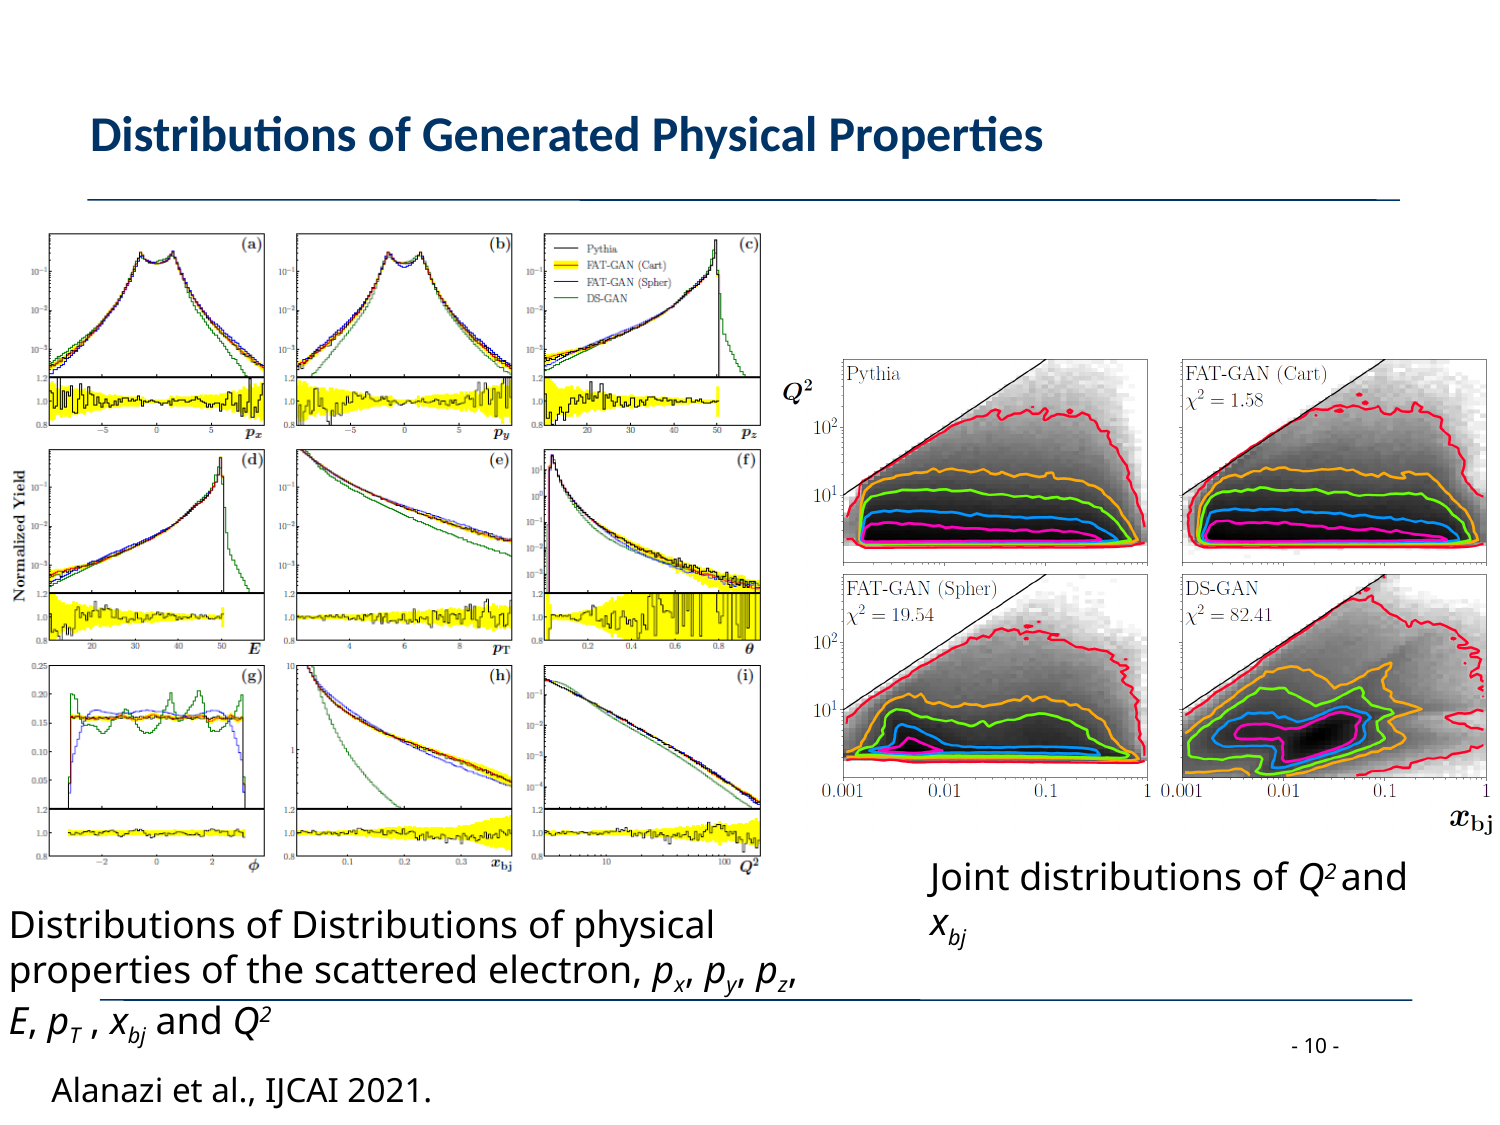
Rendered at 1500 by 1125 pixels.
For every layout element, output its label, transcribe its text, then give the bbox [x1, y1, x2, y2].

title Distributions of Generated Physical Properties [75, 37, 1425, 225]
text_box Distributions of Distributions of physical properties of the scattered electron, px, py, pz, E, pT , xbj and Q2 [0, 893, 821, 1056]
picture [0, 207, 1497, 893]
text_box Alanazi et al., IJCAI 2021. [36, 1062, 449, 1117]
text_box Joint distributions of Q2 and xbj [915, 855, 1436, 957]
